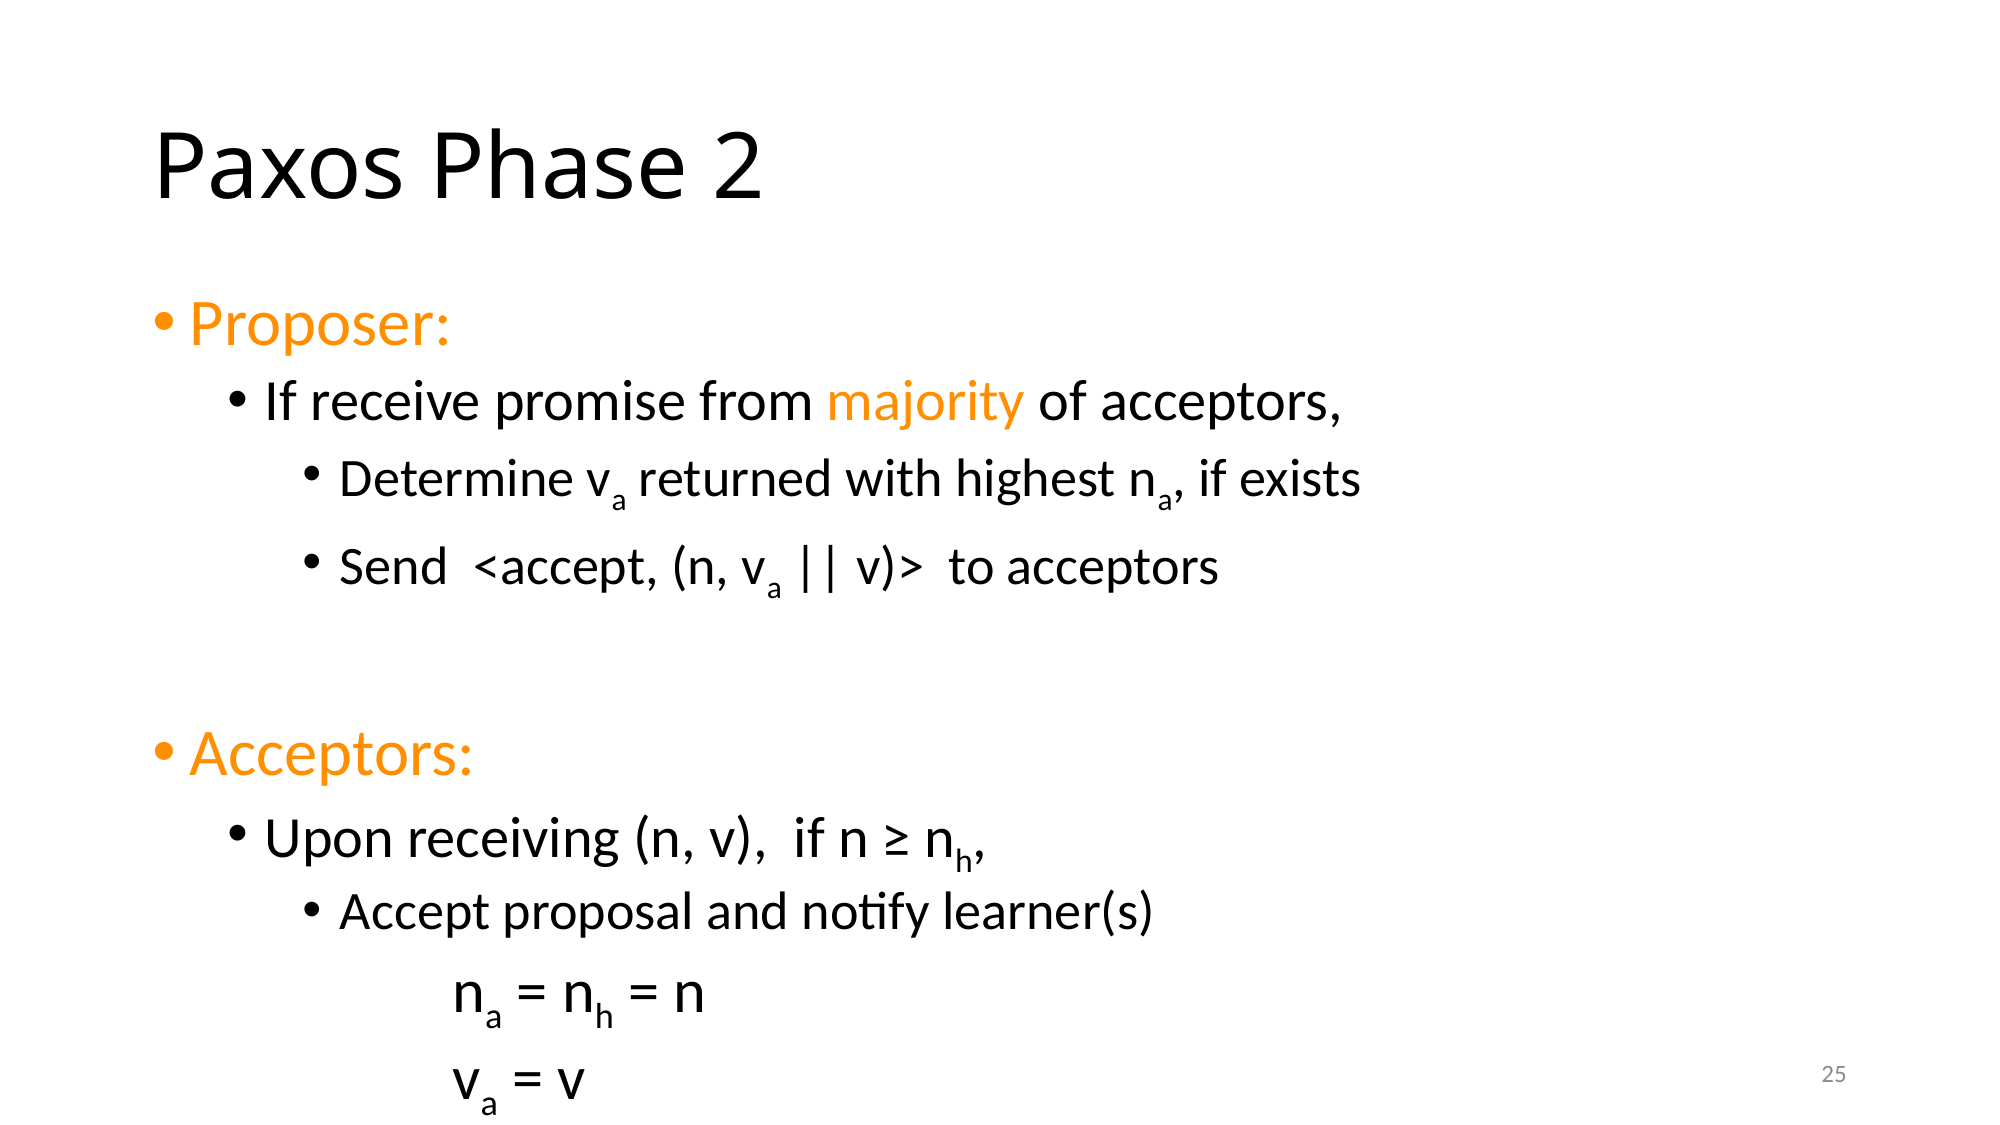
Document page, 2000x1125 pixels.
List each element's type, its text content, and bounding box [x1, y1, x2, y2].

slide_number 25 [1412, 1042, 1862, 1103]
title Paxos Phase 2 [137, 59, 1862, 278]
list Proposer: If receive promise from majority of acceptors, Determine va returned with highest na, if exists Send <accept, (n, va || v)> to acceptors Acceptors: Upon receiving (n, v), if n ≥ nh, Accept proposal and notify learner(s) na = nh = n va = v [137, 280, 1862, 995]
